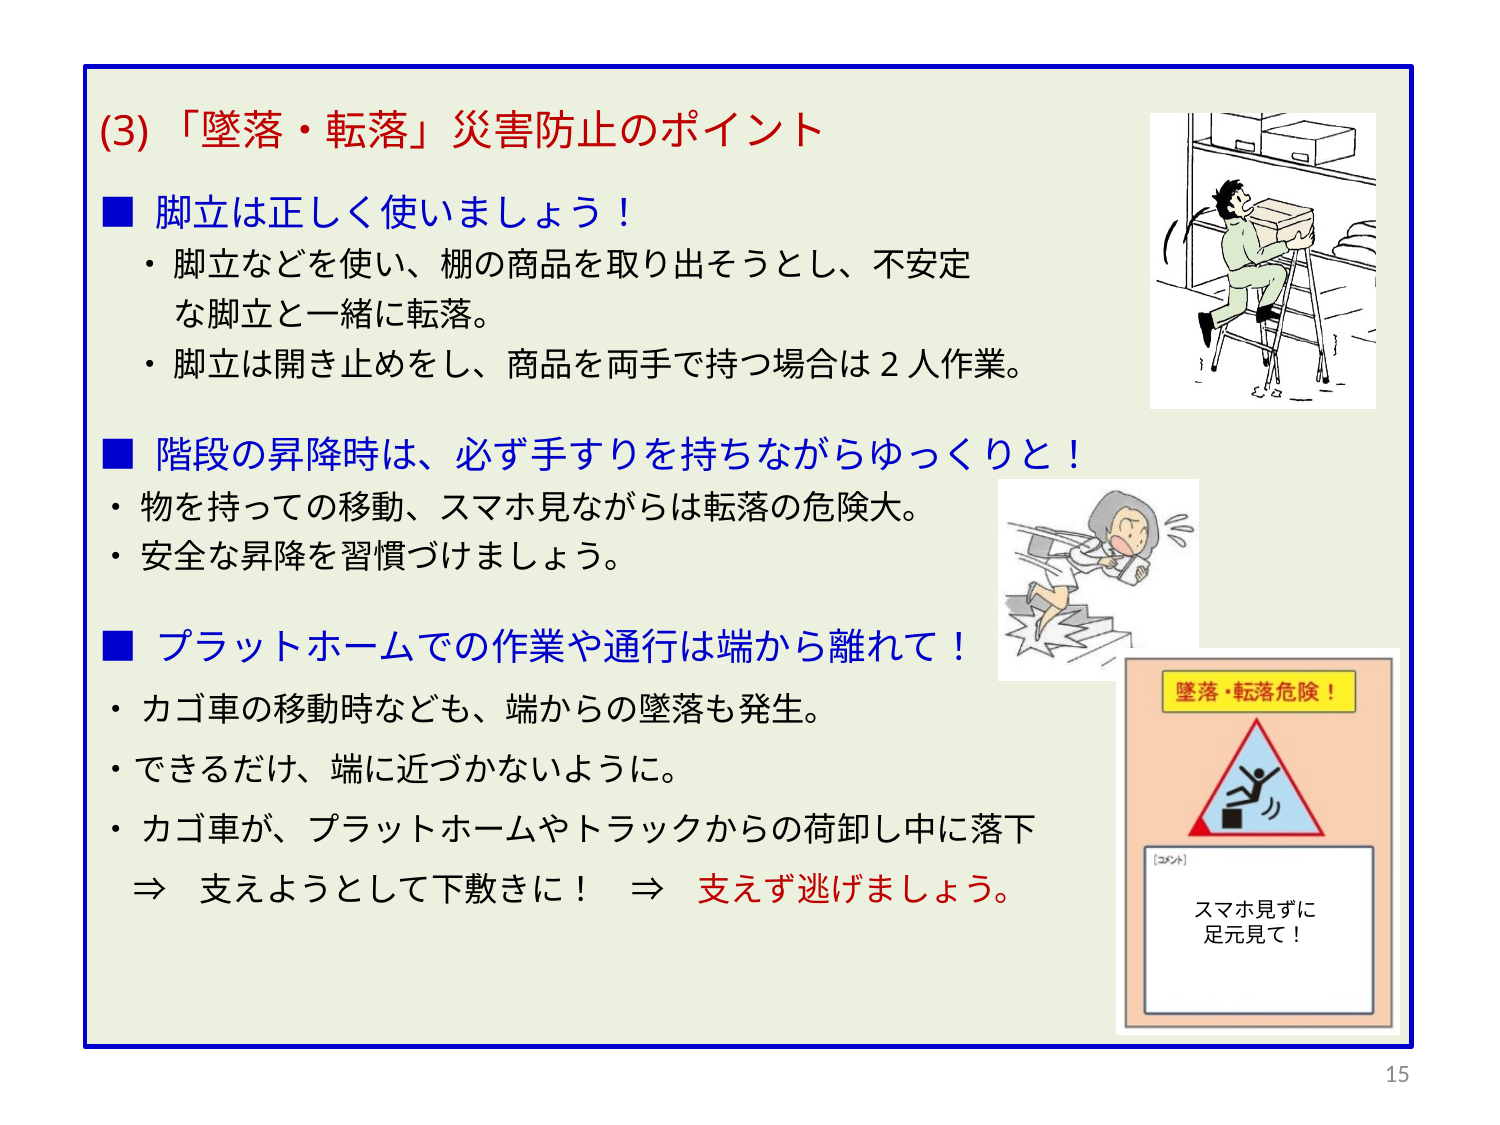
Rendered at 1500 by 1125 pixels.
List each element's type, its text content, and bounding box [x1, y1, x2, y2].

picture [997, 479, 1199, 681]
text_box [1115, 647, 1400, 1036]
text_box (3)「墜落・転落」災害防止のポイント ■ 脚立は正しく使いましょう！ ・ 脚立などを使い、棚の商品を取り出そうとし、不安定 な脚立と一緒に転落。 ・ 脚立は開き止めをし、商品を両手で持つ場合は2人作業。 ■ 階段の昇降時は、必ず手すりを持ちながらゆっくりと！ ・ 物を持っての移動、スマホ見ながらは転落の危険大。 ・ 安全な昇降を習慣づけましょう。 ■ プラットホームでの作業や通行は端から離れて！ ・ カゴ車の移動時なども、端からの墜落も発生。 ・できるだけ、端に近づかないように。 ・ カゴ車が、プラットホームやトラックからの荷卸し中に落下 ⇒ 支えようとして下敷きに！ ⇒ 支えず逃げましょう。 [83, 64, 1414, 1049]
picture [1150, 113, 1377, 410]
text_box 15 [1074, 1042, 1425, 1103]
